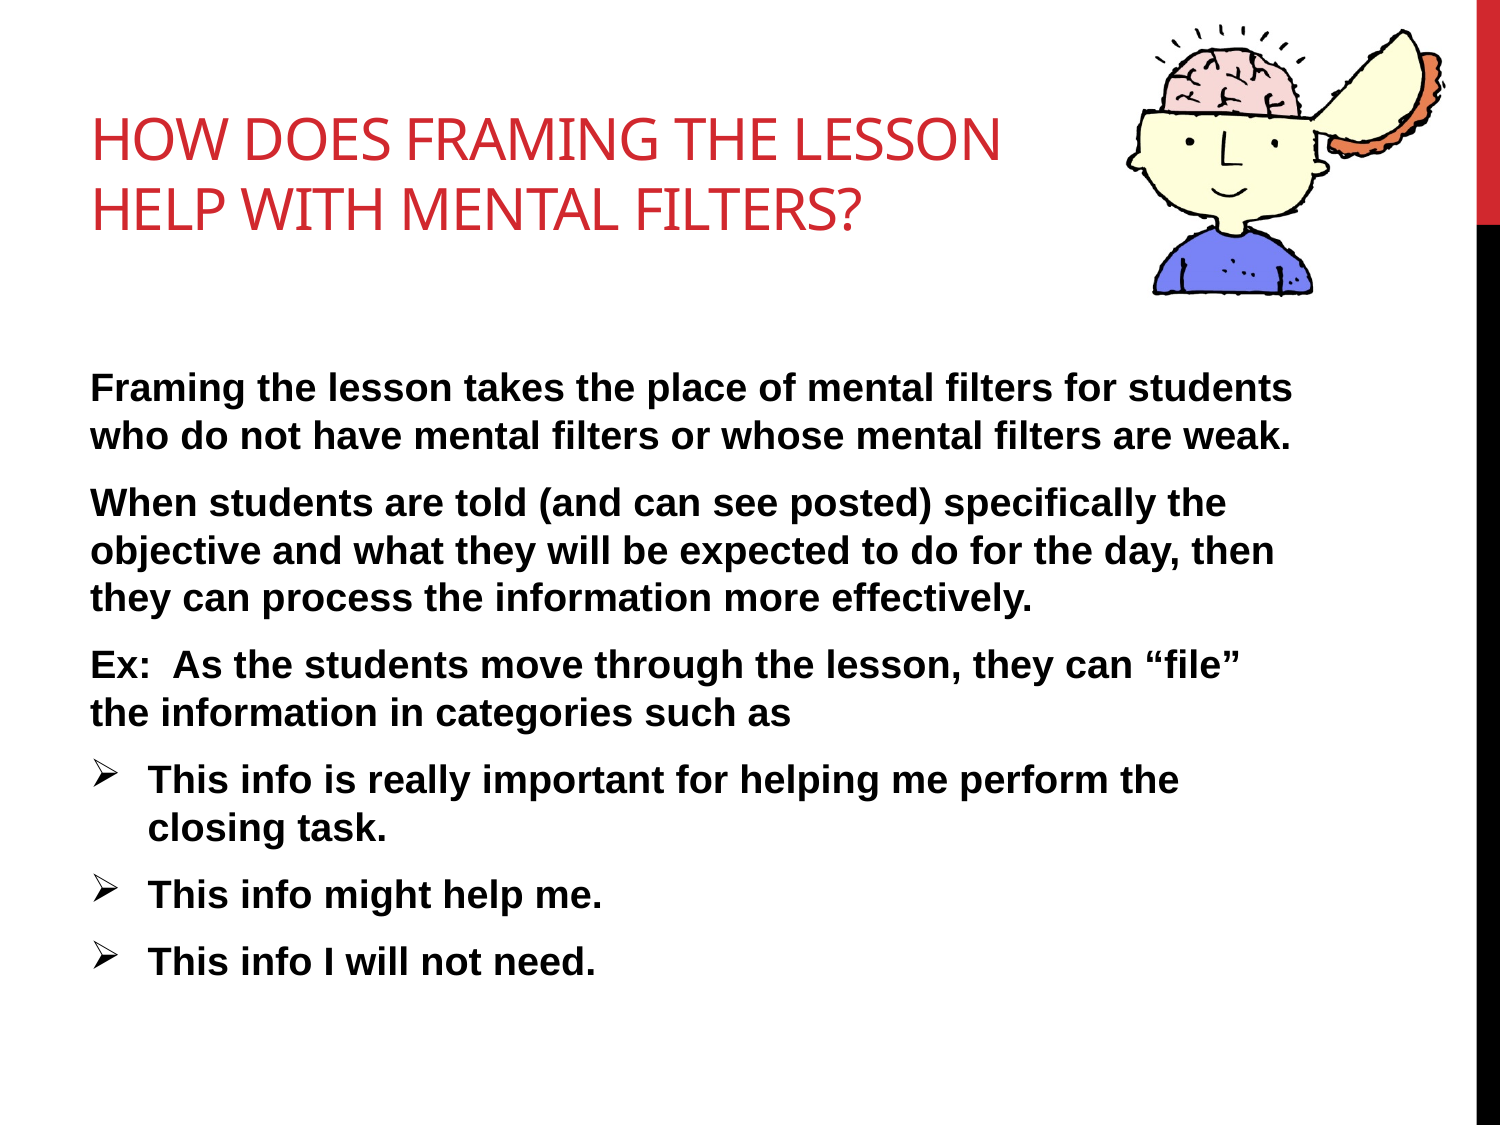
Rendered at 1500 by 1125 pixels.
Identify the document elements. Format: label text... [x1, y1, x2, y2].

picture [1124, 24, 1448, 301]
list Framing the lesson takes the place of mental filters for students who do not have mental filters or whose mental filters are weak. When students are told (and can see posted) specifically the objective and what they will be expected to do for the day, then they can process the information more effectively. Ex: As the students move through the lesson, they can “file” the information in categories such as This info is really important for helping me perform the closing task. This info might help me. This info I will not need. [75, 287, 1325, 1005]
title How does framing the lesson help with mental filters? [75, 25, 1025, 250]
